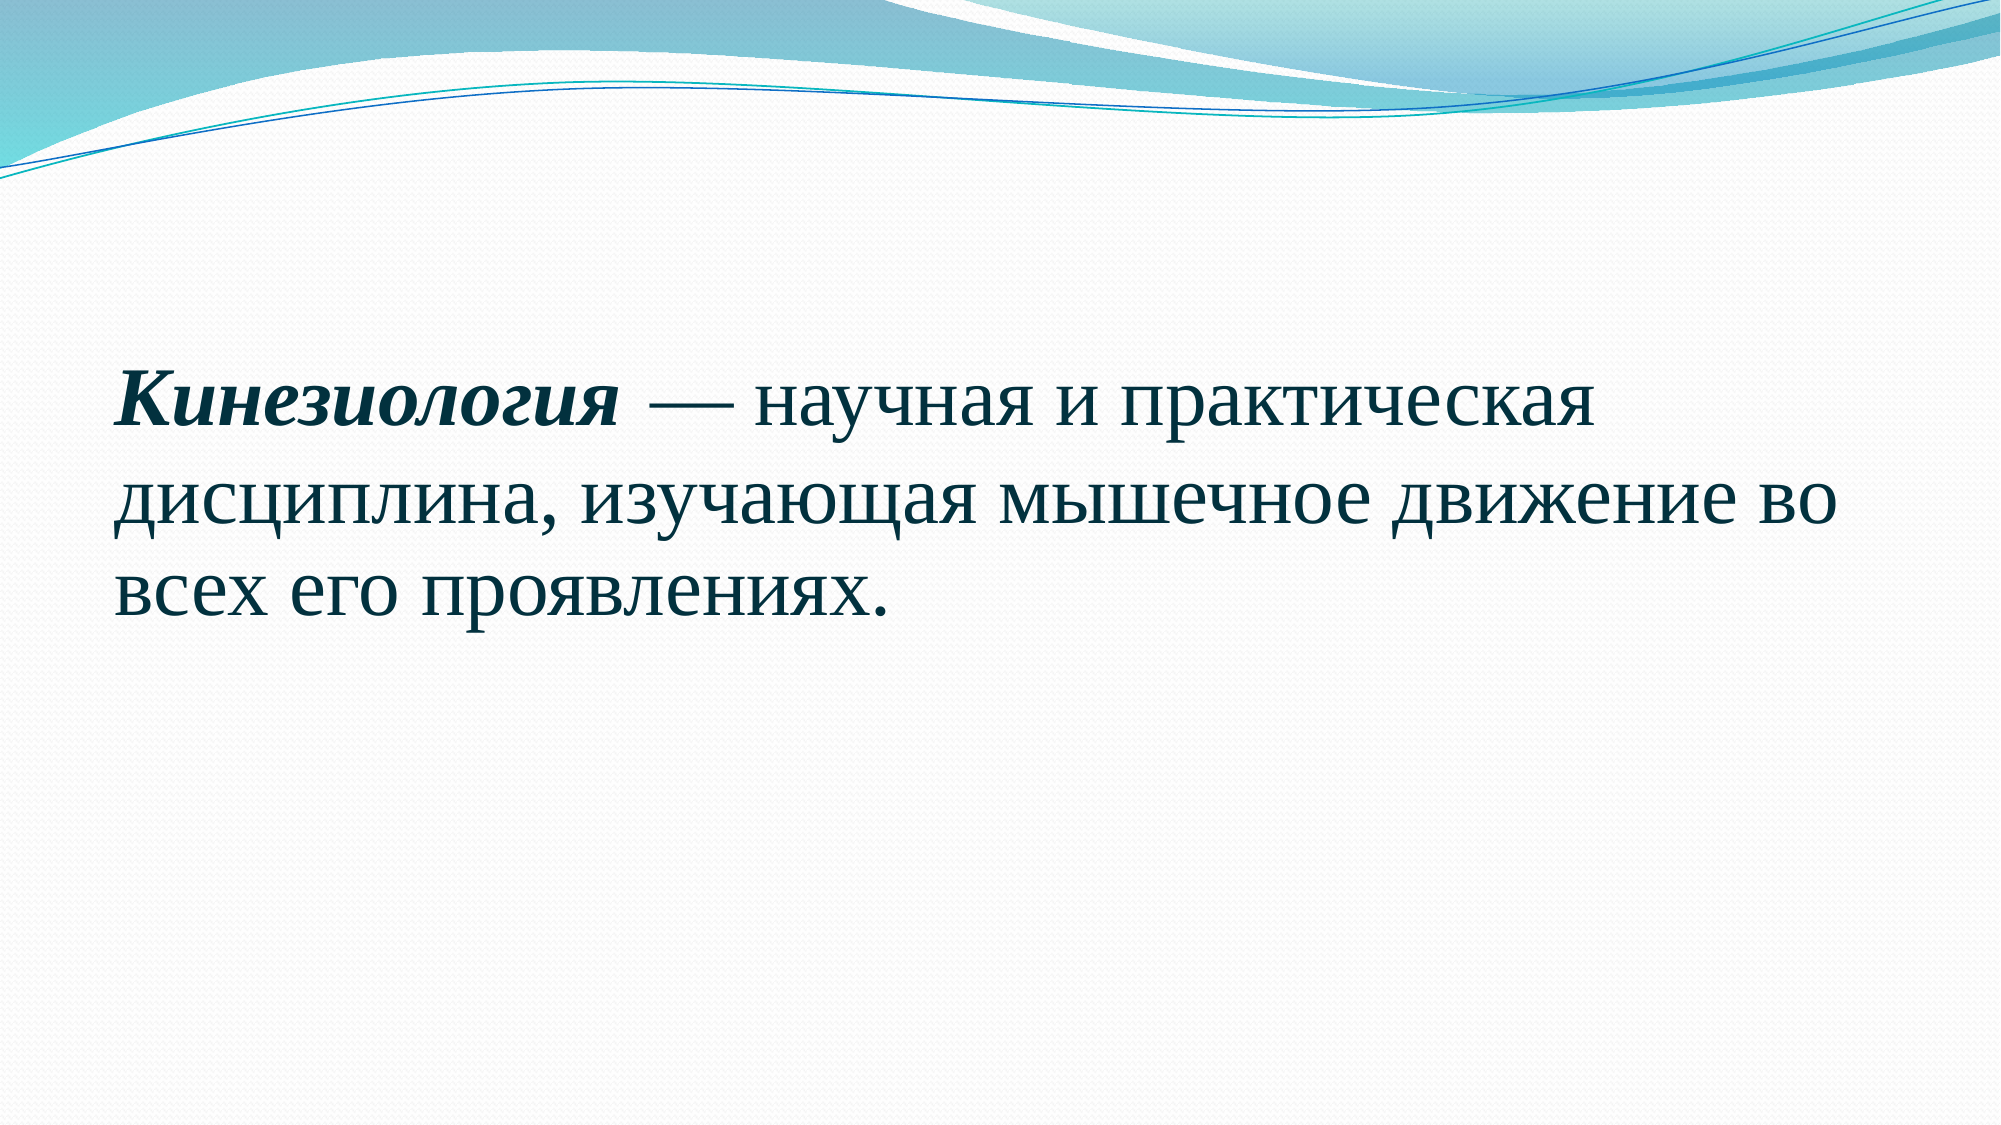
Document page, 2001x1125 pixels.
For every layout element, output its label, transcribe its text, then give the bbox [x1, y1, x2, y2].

list Кинезиология — научная и практическая дисциплина, изучающая мышечное движение во всех его проявлениях. [99, 317, 1900, 1038]
